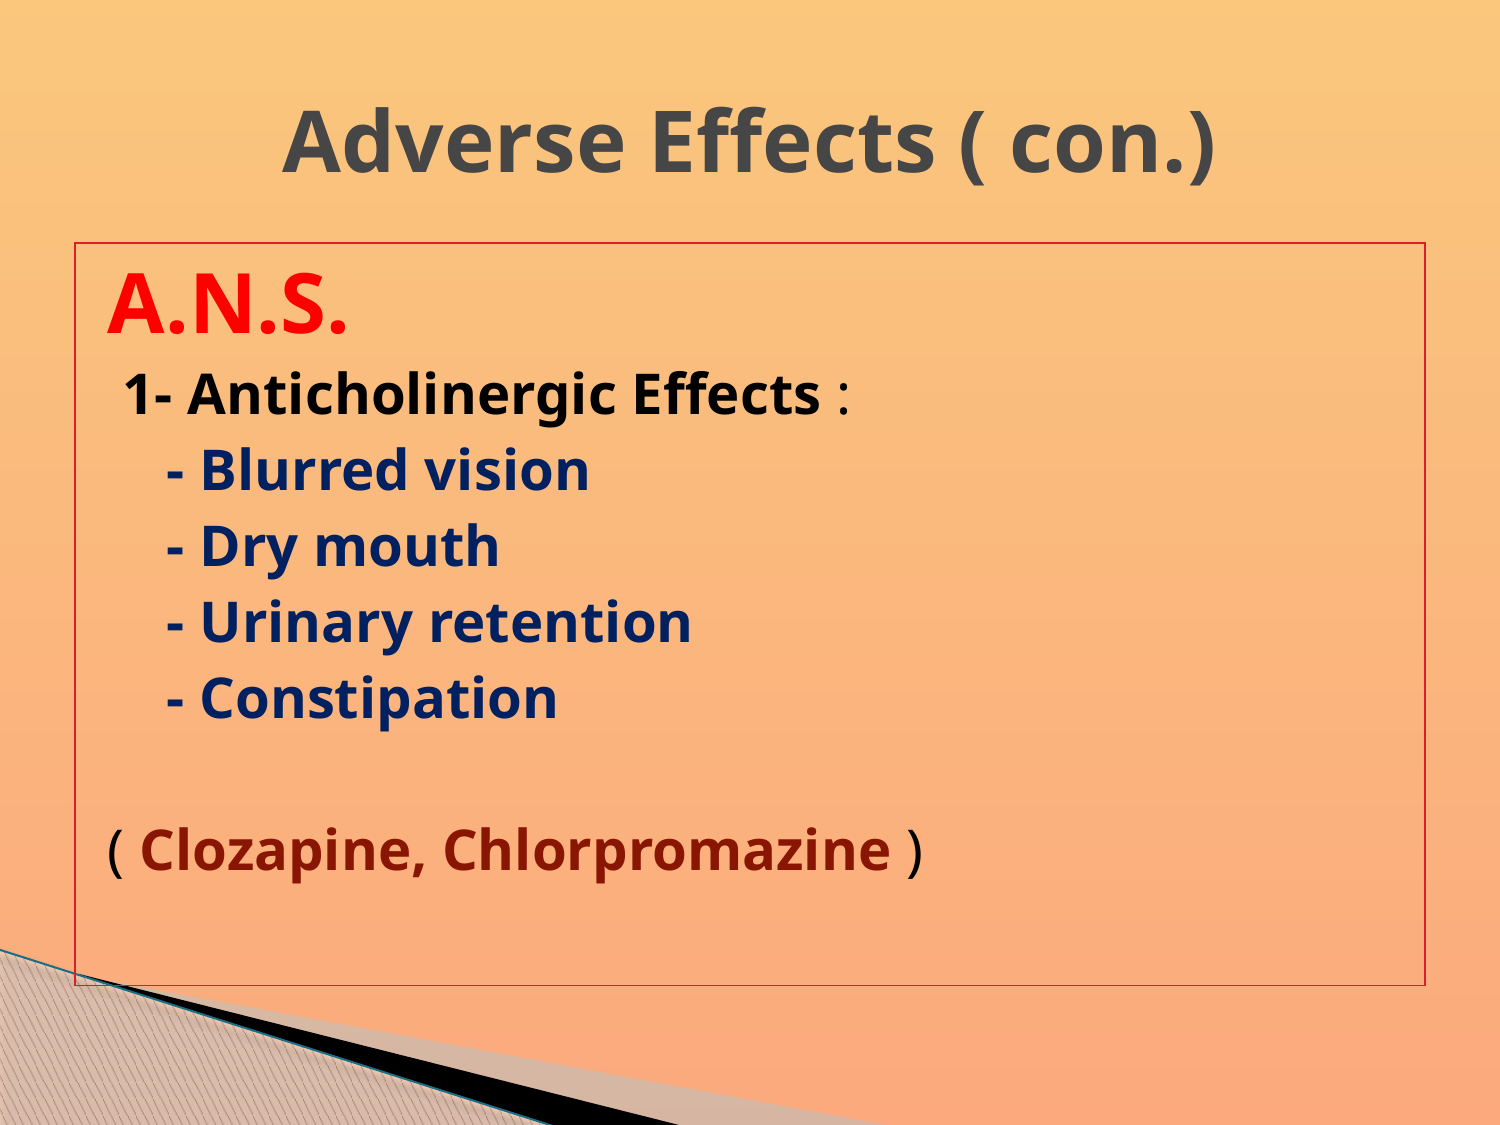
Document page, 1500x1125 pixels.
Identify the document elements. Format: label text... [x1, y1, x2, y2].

title Adverse Effects ( con.) [75, 45, 1425, 233]
list A.N.S. 1- Anticholinergic Effects : - Blurred vision - Dry mouth - Urinary retention - Constipation ( Clozapine, Chlorpromazine ) [74, 242, 1426, 986]
